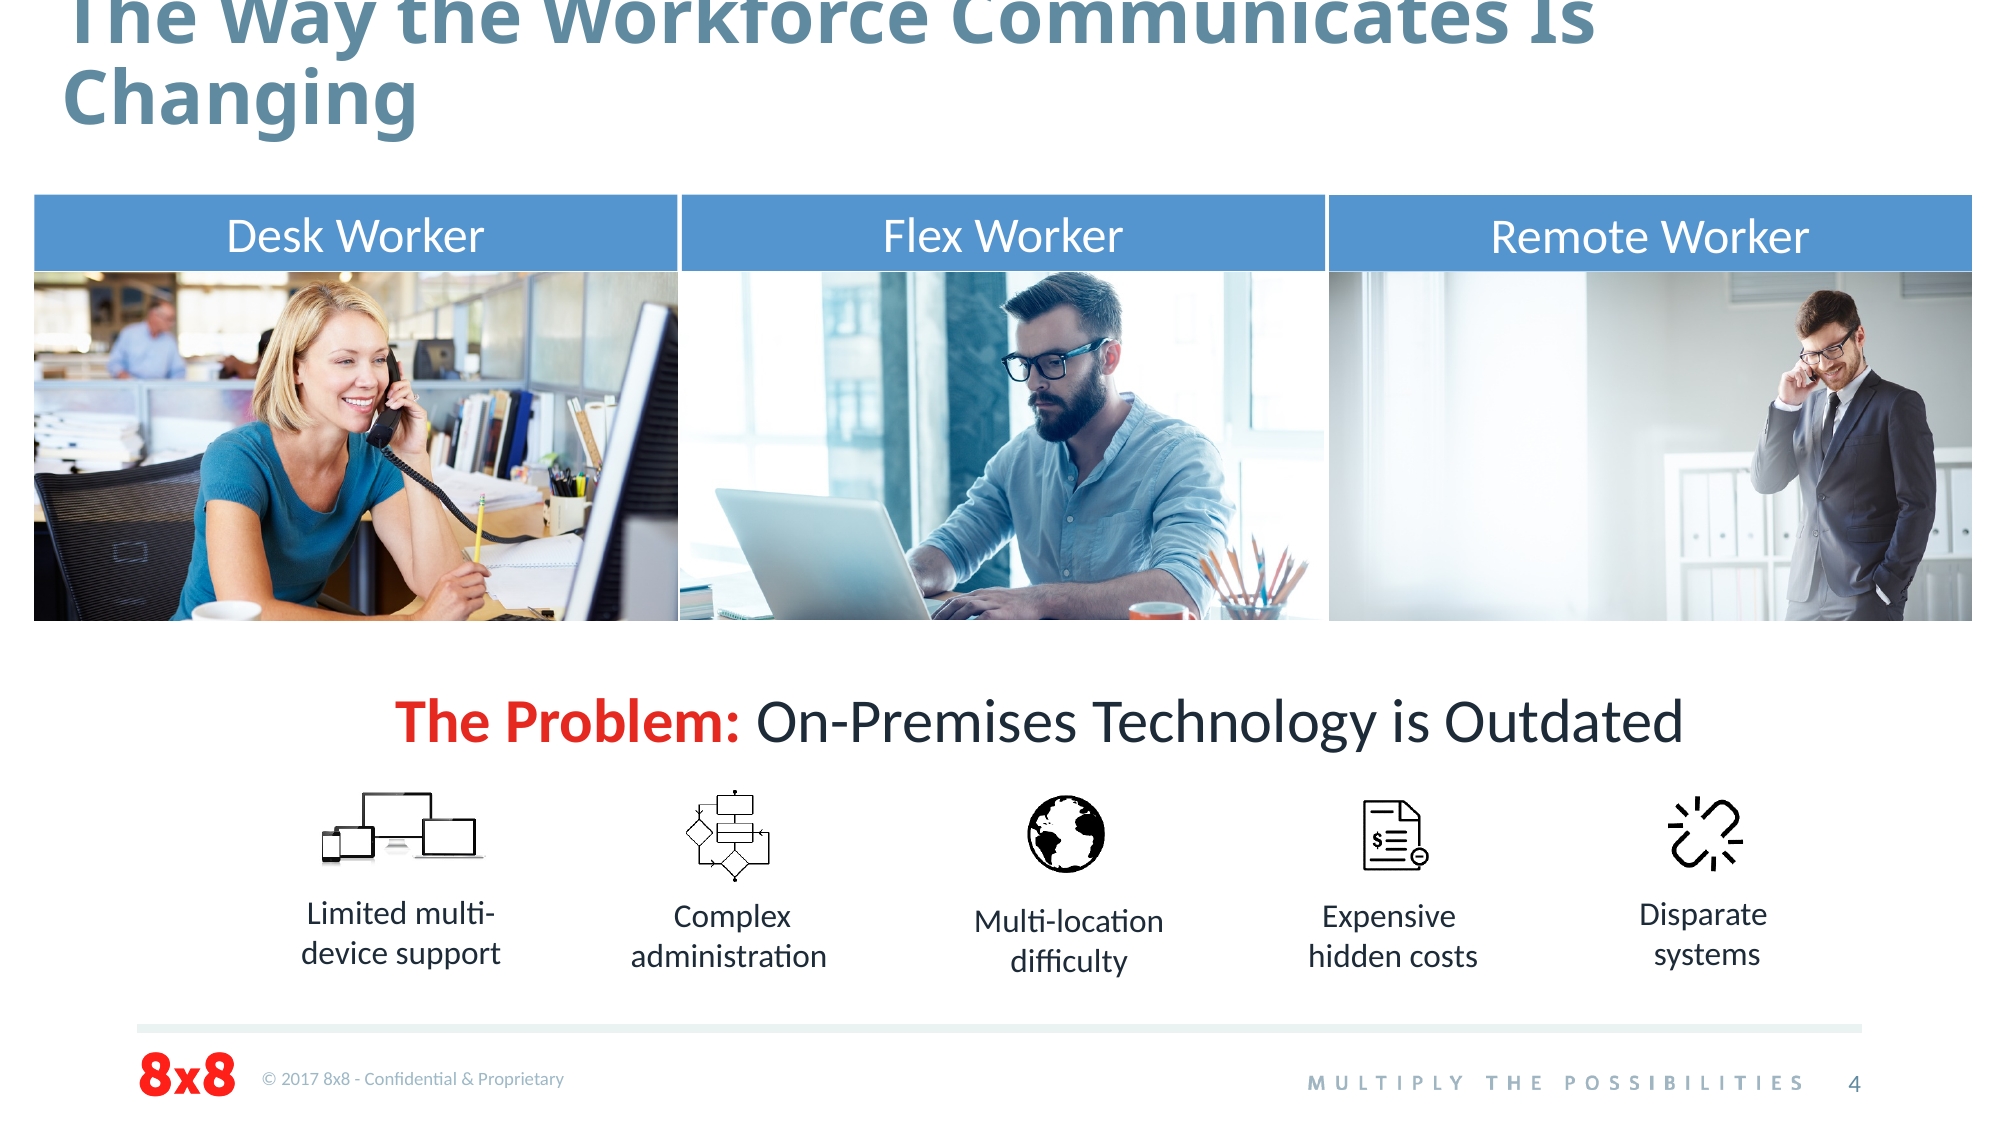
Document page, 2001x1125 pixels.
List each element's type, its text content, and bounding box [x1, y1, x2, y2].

slide_number 4 [1805, 1059, 1877, 1105]
picture [680, 272, 1324, 620]
picture [1329, 272, 1972, 621]
text_box The Problem: On-Premises Technology is Outdated [314, 672, 1768, 763]
title The Way the Workforce Communicates Is Changing [46, 0, 1942, 148]
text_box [1564, 790, 1850, 981]
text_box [907, 794, 1231, 989]
text_box Desk Worker [34, 194, 678, 271]
text_box Remote Worker [1329, 195, 1973, 272]
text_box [581, 786, 884, 984]
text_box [1231, 798, 1581, 984]
text_box Flex Worker [681, 194, 1326, 271]
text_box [258, 791, 544, 980]
picture [34, 272, 678, 621]
